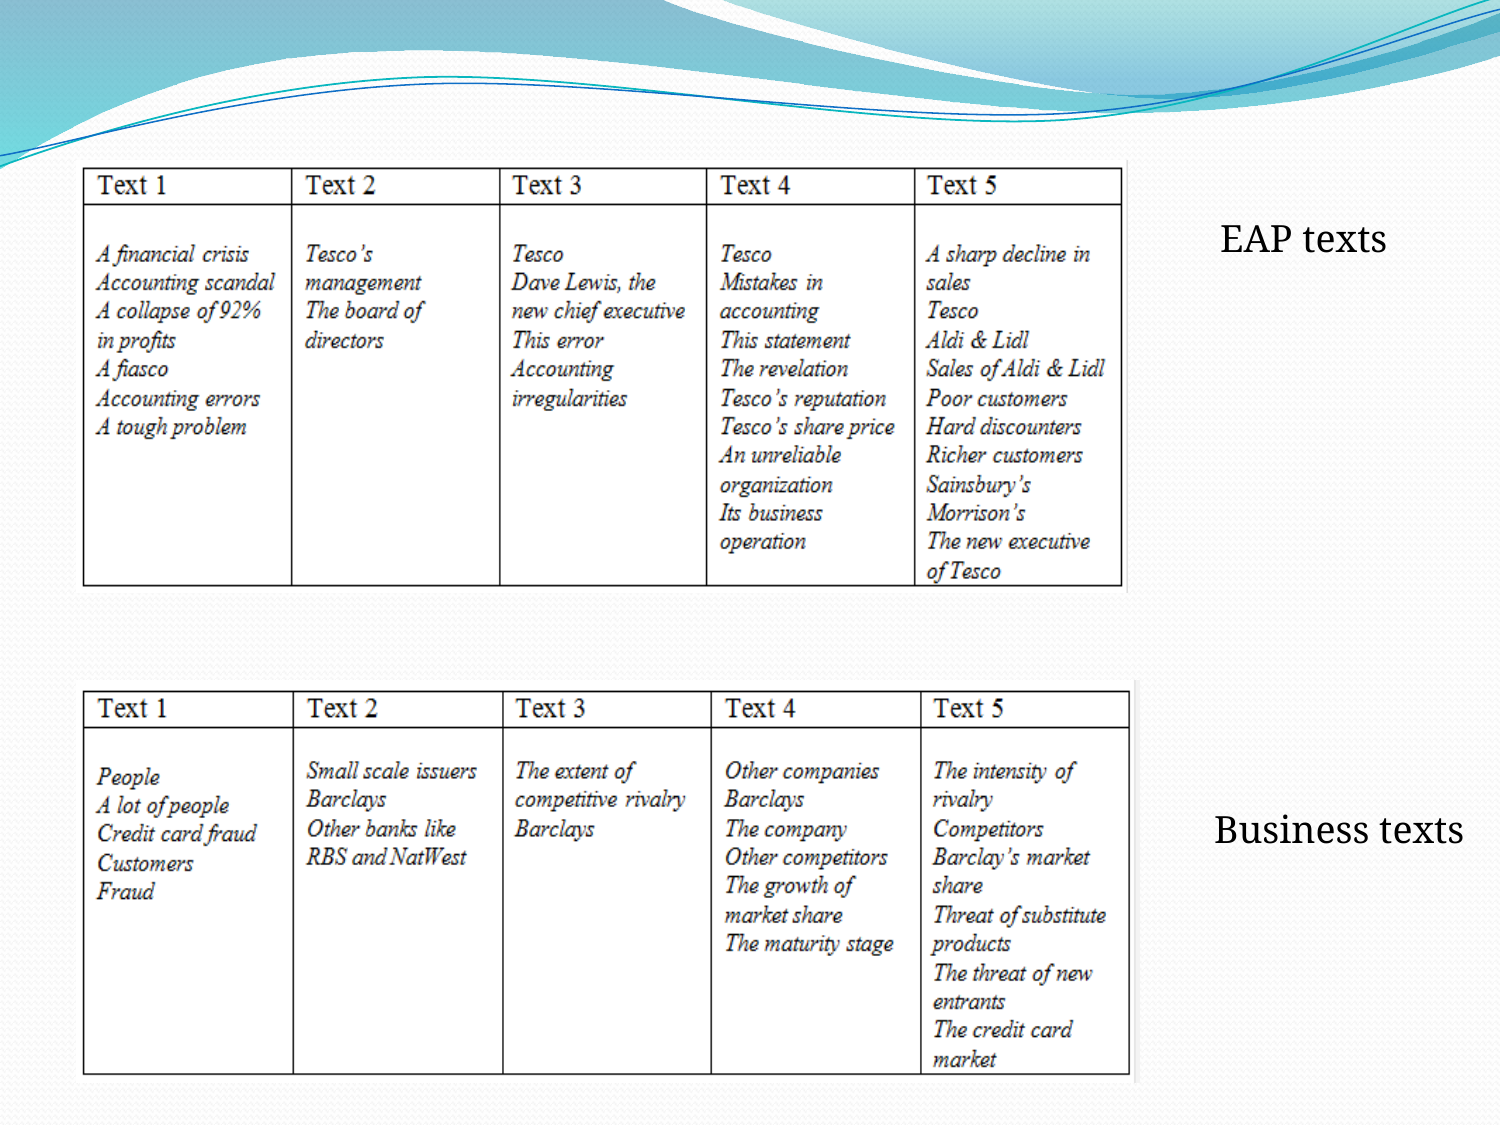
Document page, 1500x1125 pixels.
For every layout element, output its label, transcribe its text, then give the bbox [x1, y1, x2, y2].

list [76, 160, 1129, 593]
text_box EAP texts [1205, 208, 1403, 268]
picture [76, 680, 1140, 1083]
text_box Business texts [1199, 798, 1480, 859]
